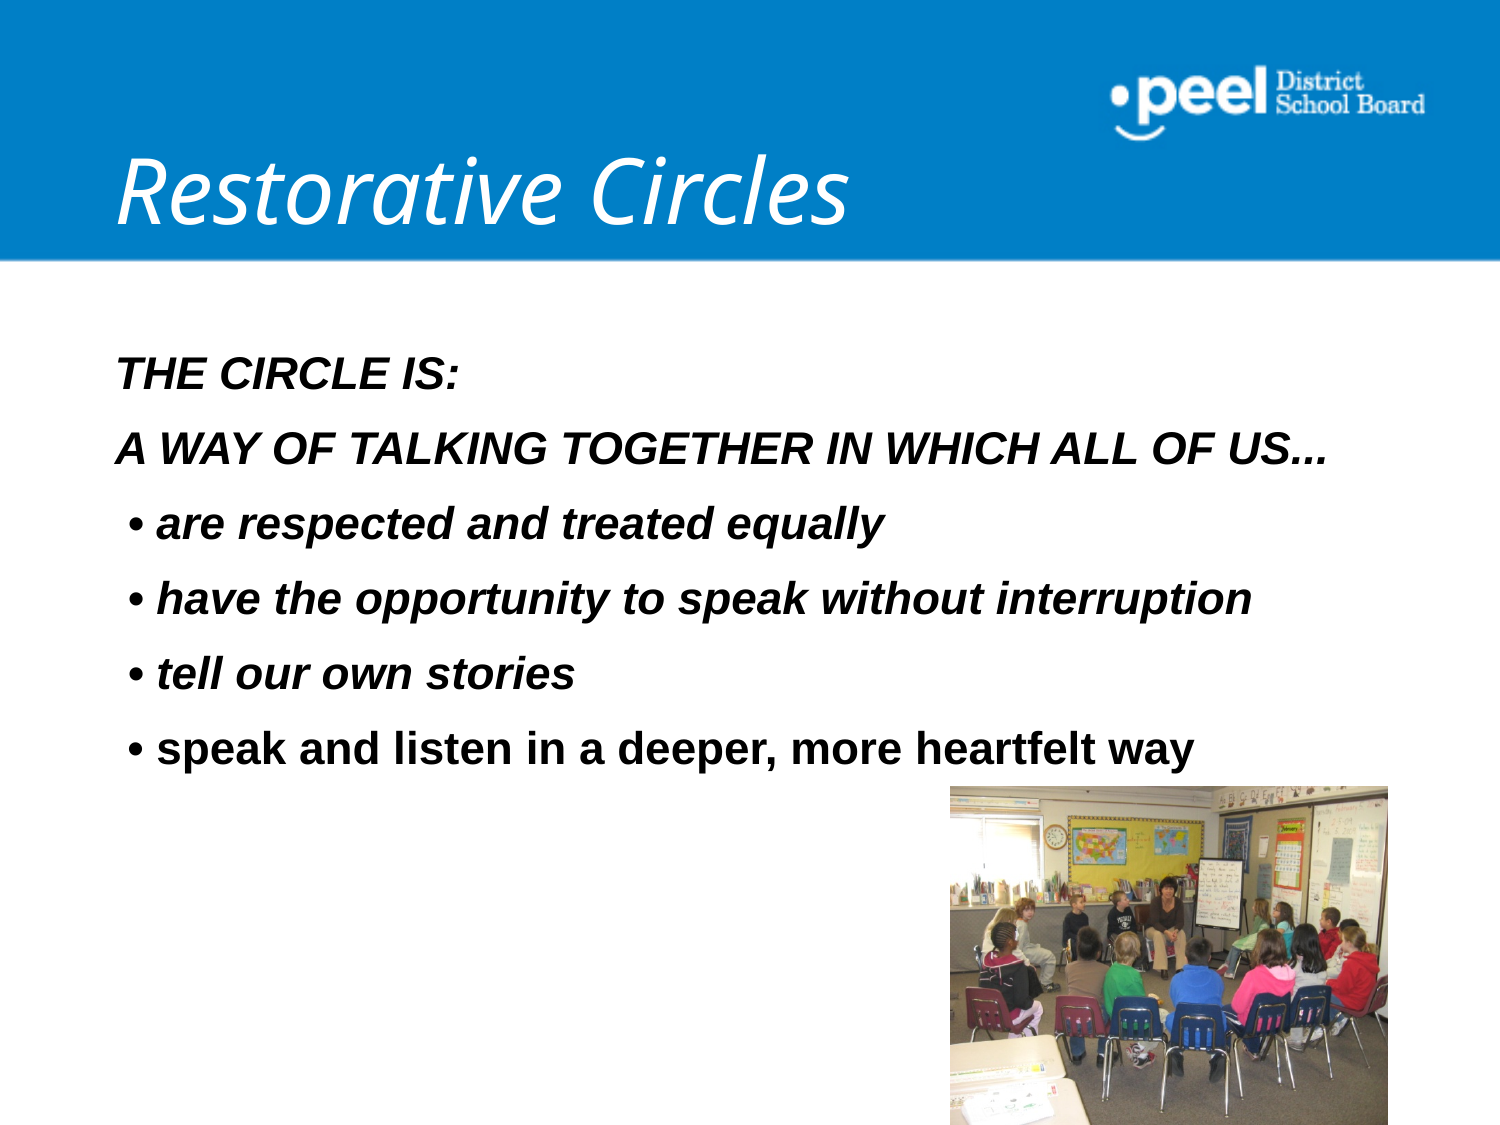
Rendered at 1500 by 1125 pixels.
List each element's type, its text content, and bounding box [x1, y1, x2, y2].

picture [0, 0, 1500, 1125]
list THE CIRCLE IS: A WAY OF TALKING TOGETHER IN WHICH ALL OF US... • are respected and treated equally • have the opportunity to speak without interruption • tell our own stories • speak and listen in a deeper, more heartfelt way [99, 324, 1383, 1125]
title Restorative Circles [99, 99, 1026, 251]
